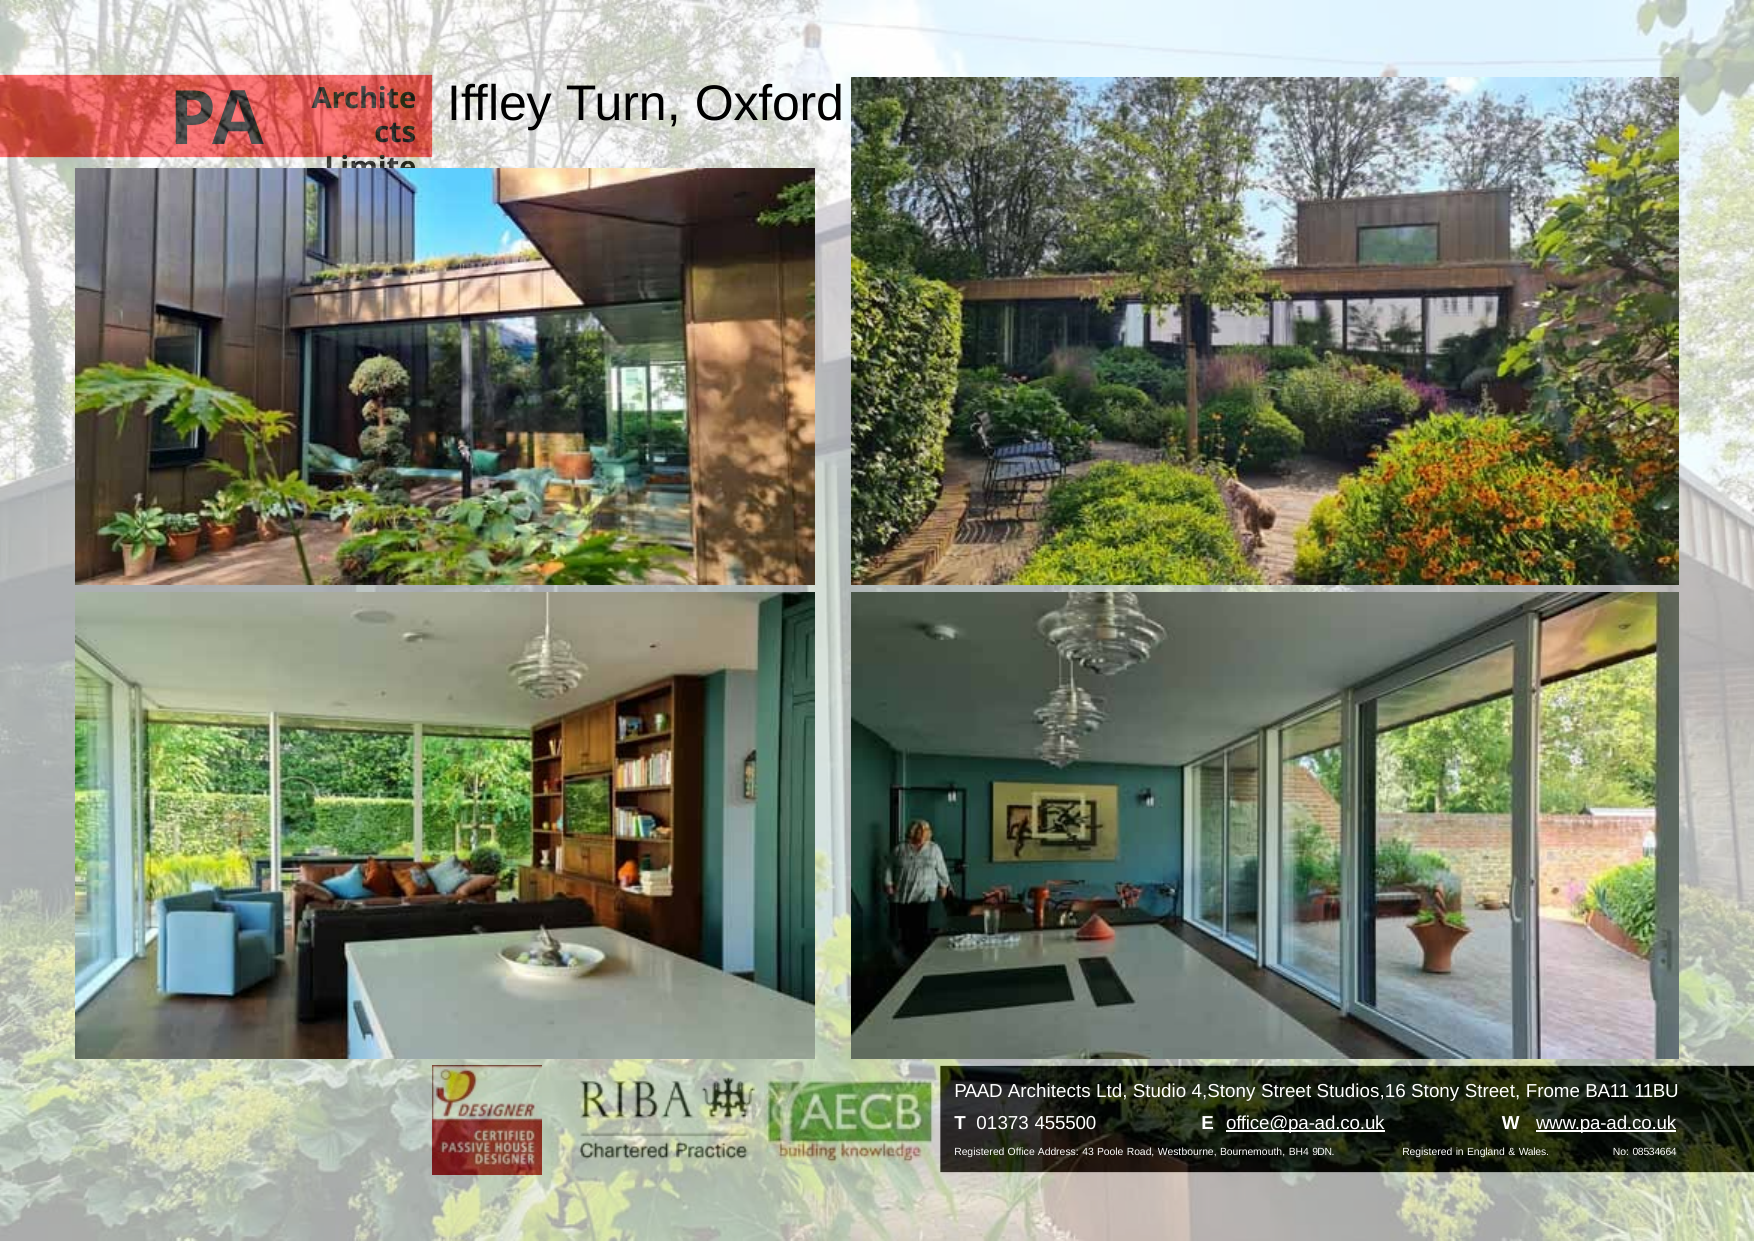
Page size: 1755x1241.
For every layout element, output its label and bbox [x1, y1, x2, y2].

text_box [0, 0, 1755, 1241]
